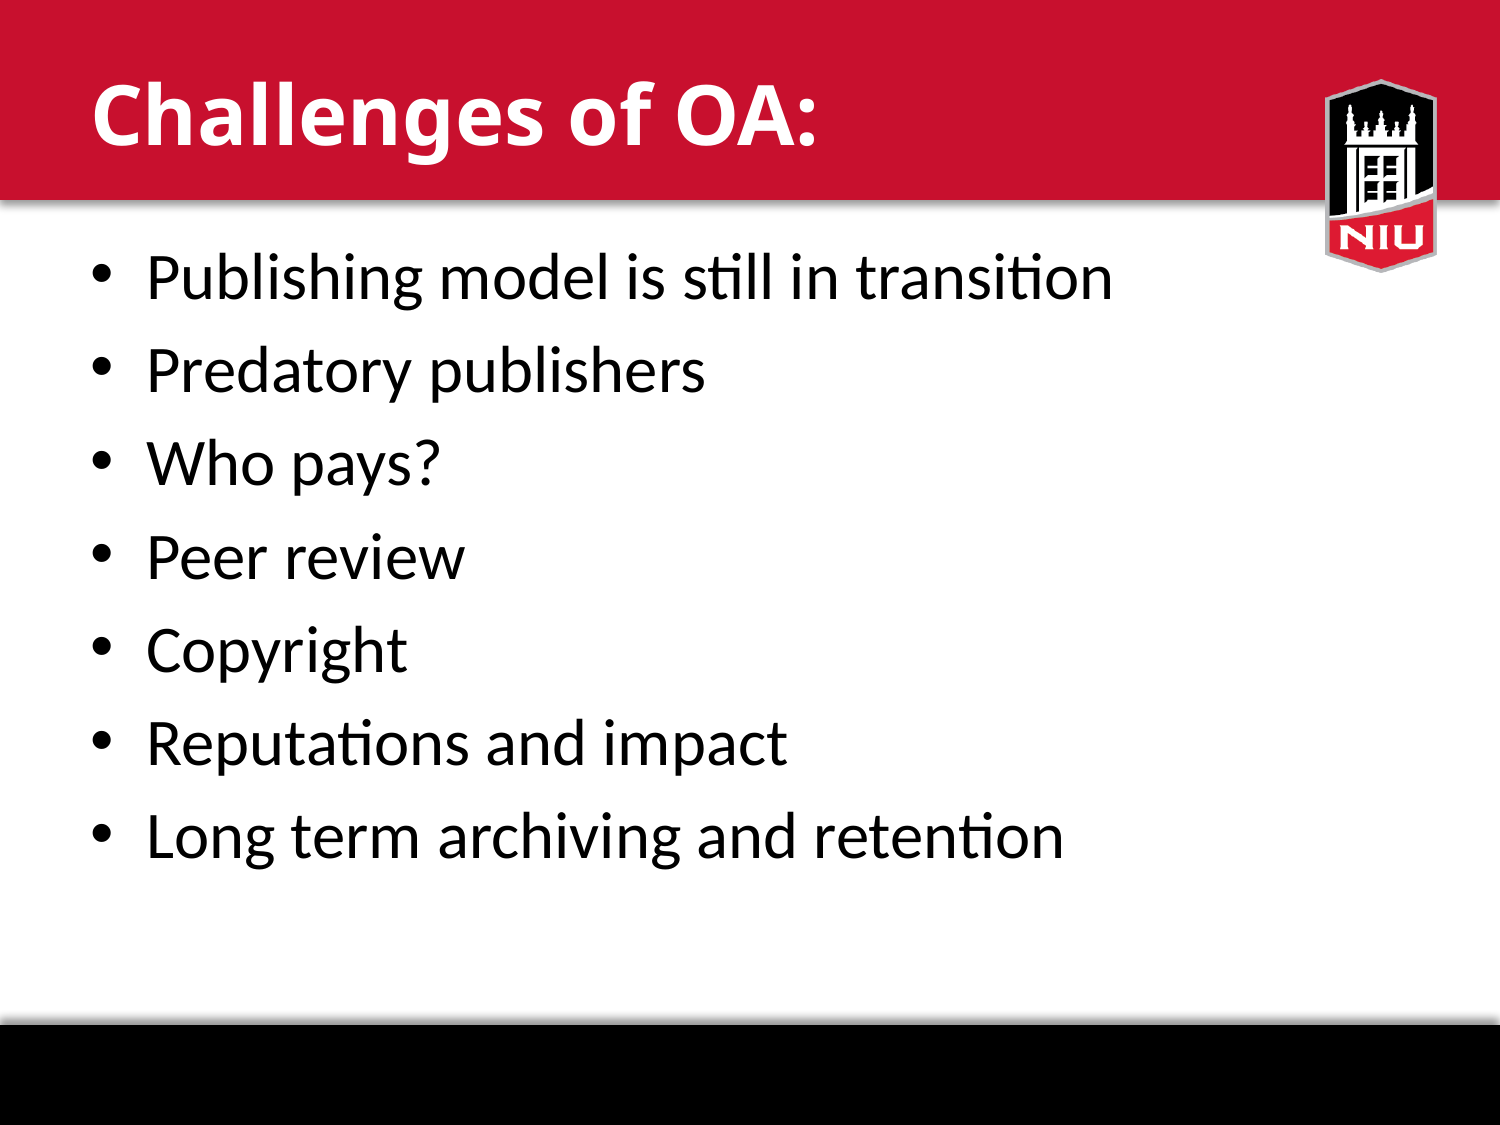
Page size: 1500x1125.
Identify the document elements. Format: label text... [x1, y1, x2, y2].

title Challenges of OA: [75, 24, 1313, 200]
list Publishing model is still in transition Predatory publishers Who pays? Peer review Copyright Reputations and impact Long term archiving and retention [75, 224, 1363, 988]
picture [1325, 79, 1437, 273]
